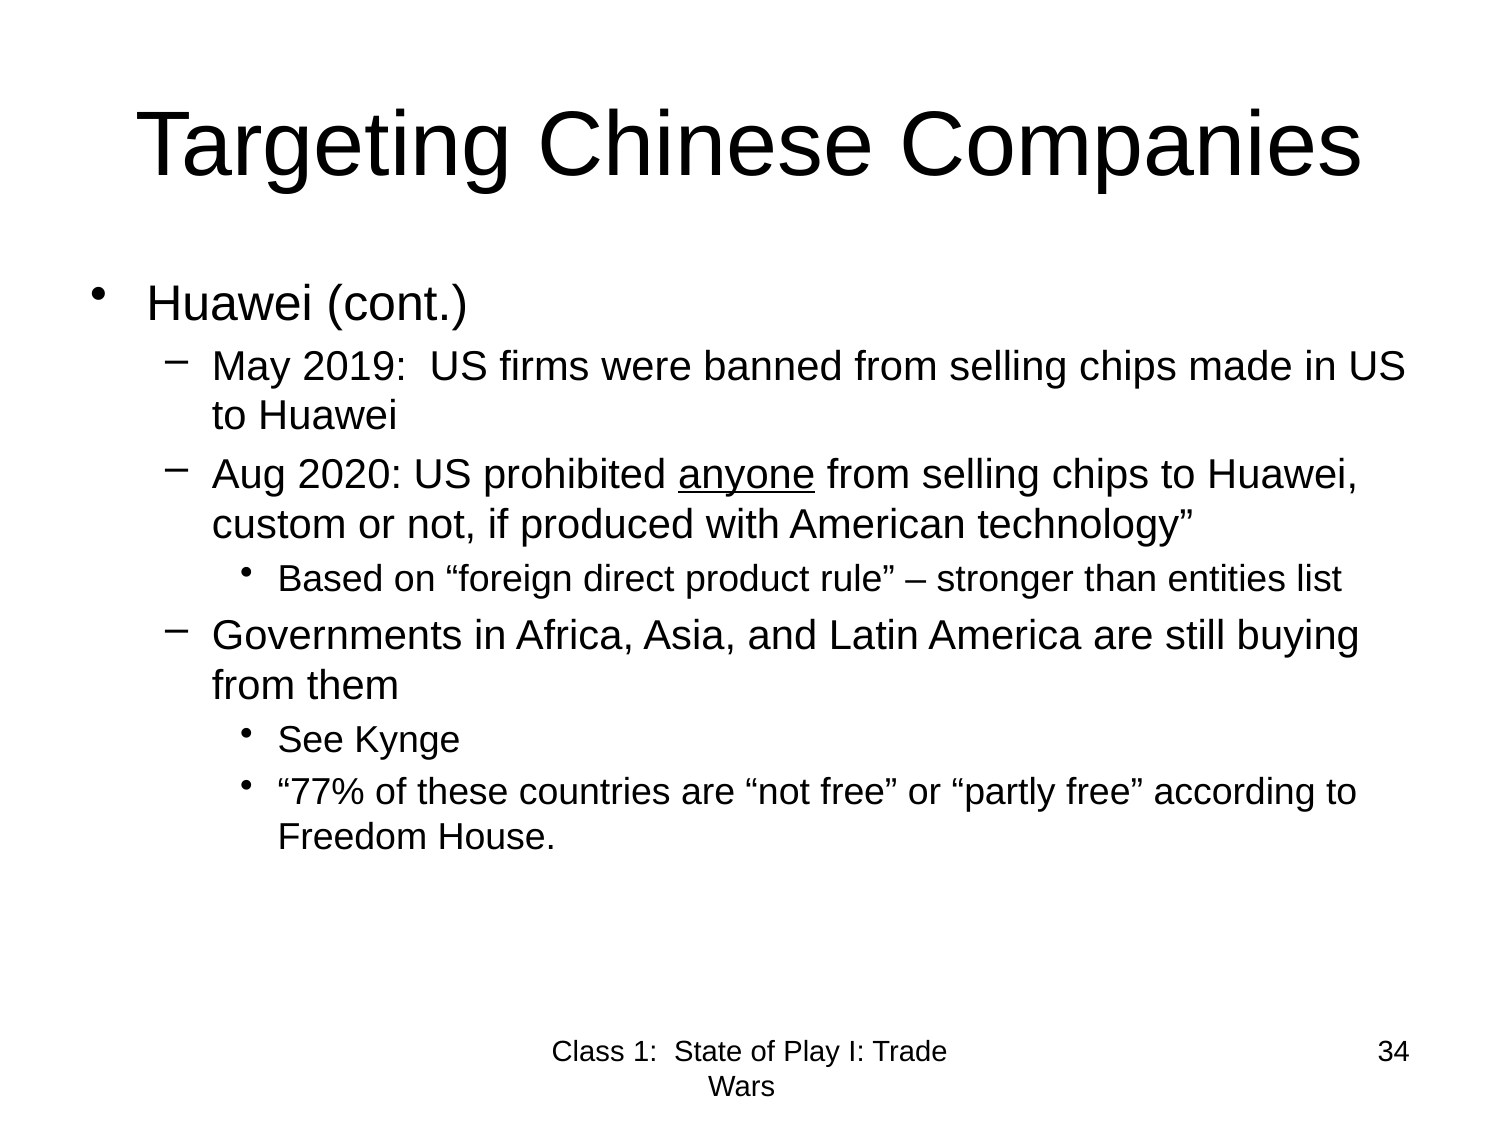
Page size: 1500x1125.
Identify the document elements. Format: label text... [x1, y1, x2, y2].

list Huawei (cont.) May 2019: US firms were banned from selling chips made in US to Huawei Aug 2020: US prohibited anyone from selling chips to Huawei, custom or not, if produced with American technology” Based on “foreign direct product rule” – stronger than entities list Governments in Africa, Asia, and Latin America are still buying from them See Kynge “77% of these countries are “not free” or “partly free” according to Freedom House. [74, 262, 1426, 1006]
footer Class 1: State of Play I: Trade Wars [512, 1024, 988, 1103]
slide_number 34 [1074, 1024, 1426, 1103]
title Targeting Chinese Companies [74, 44, 1426, 233]
